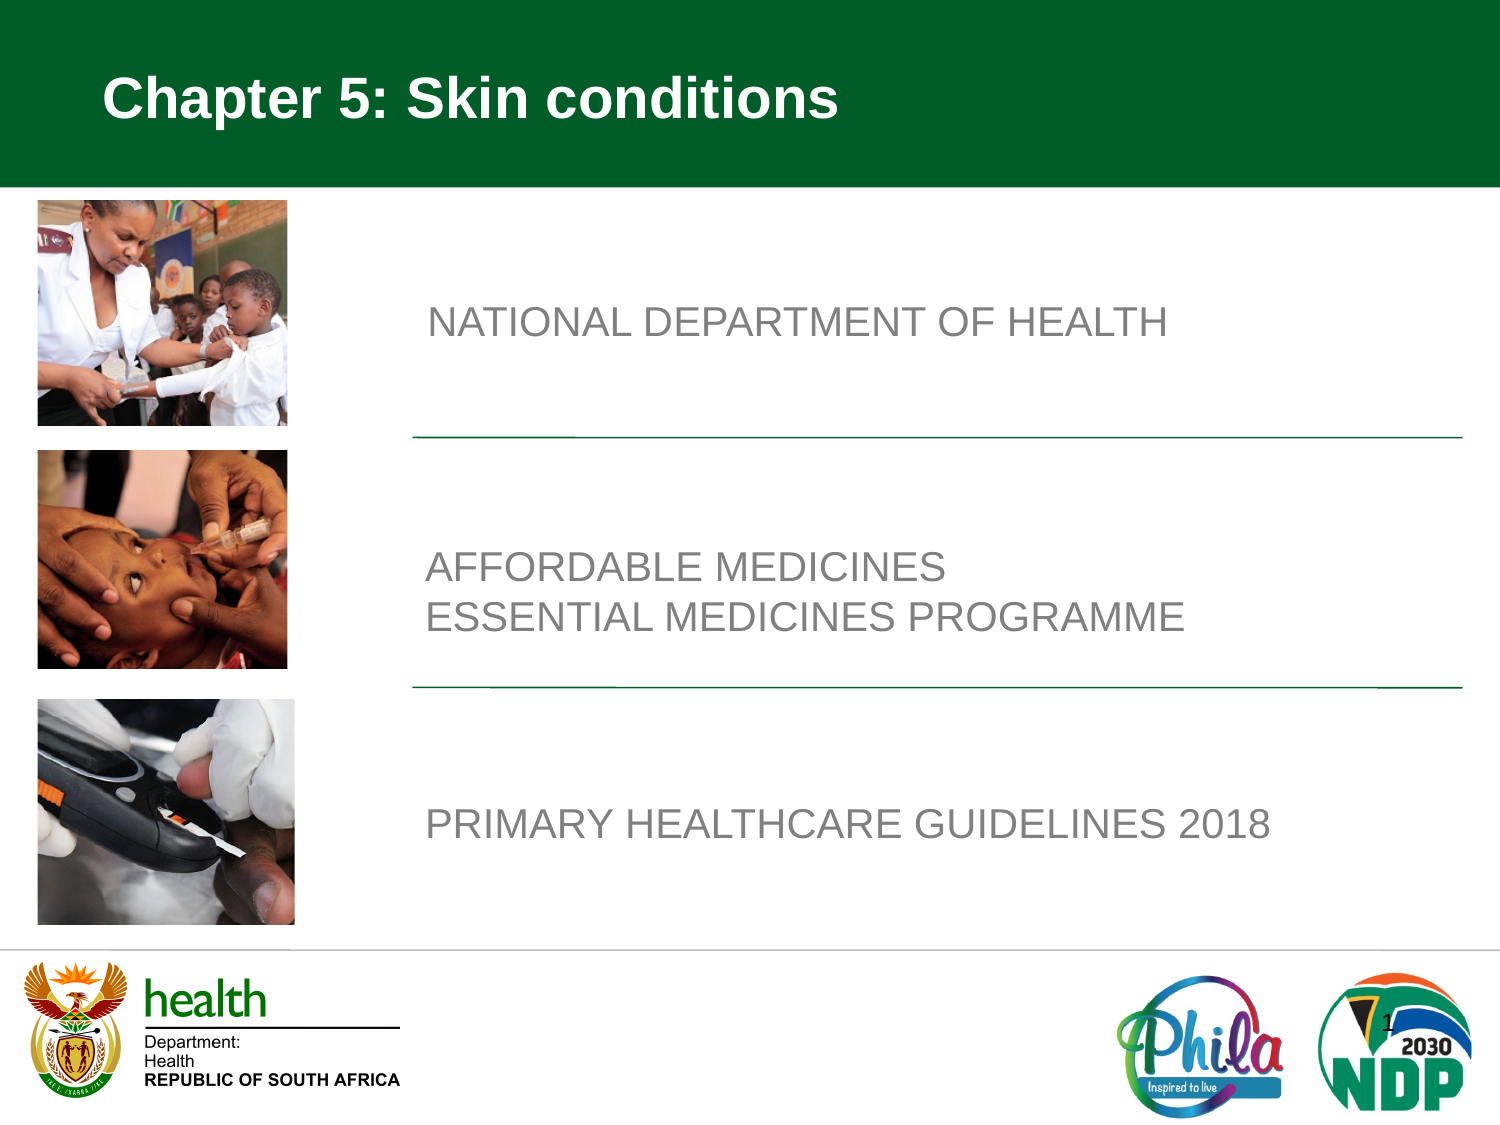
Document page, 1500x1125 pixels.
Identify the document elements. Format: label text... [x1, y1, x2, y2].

text_box NATIONAL DEPARTMENT OF HEALTH [412, 287, 1363, 353]
text_box PRIMARY HEALTHCARE GUIDELINES 2018 [410, 789, 1361, 855]
title 1 [726, 999, 1418, 1083]
picture [37, 200, 288, 426]
picture [37, 450, 288, 669]
picture [1113, 1083, 1290, 1122]
picture [1312, 962, 1487, 1125]
text_box AFFORDABLE MEDICINES ESSENTIAL MEDICINES PROGRAMME [410, 531, 1361, 647]
text_box Chapter 5: Skin conditions [87, 0, 1288, 138]
picture [37, 699, 295, 925]
picture [24, 962, 400, 1098]
picture [1113, 972, 1290, 999]
